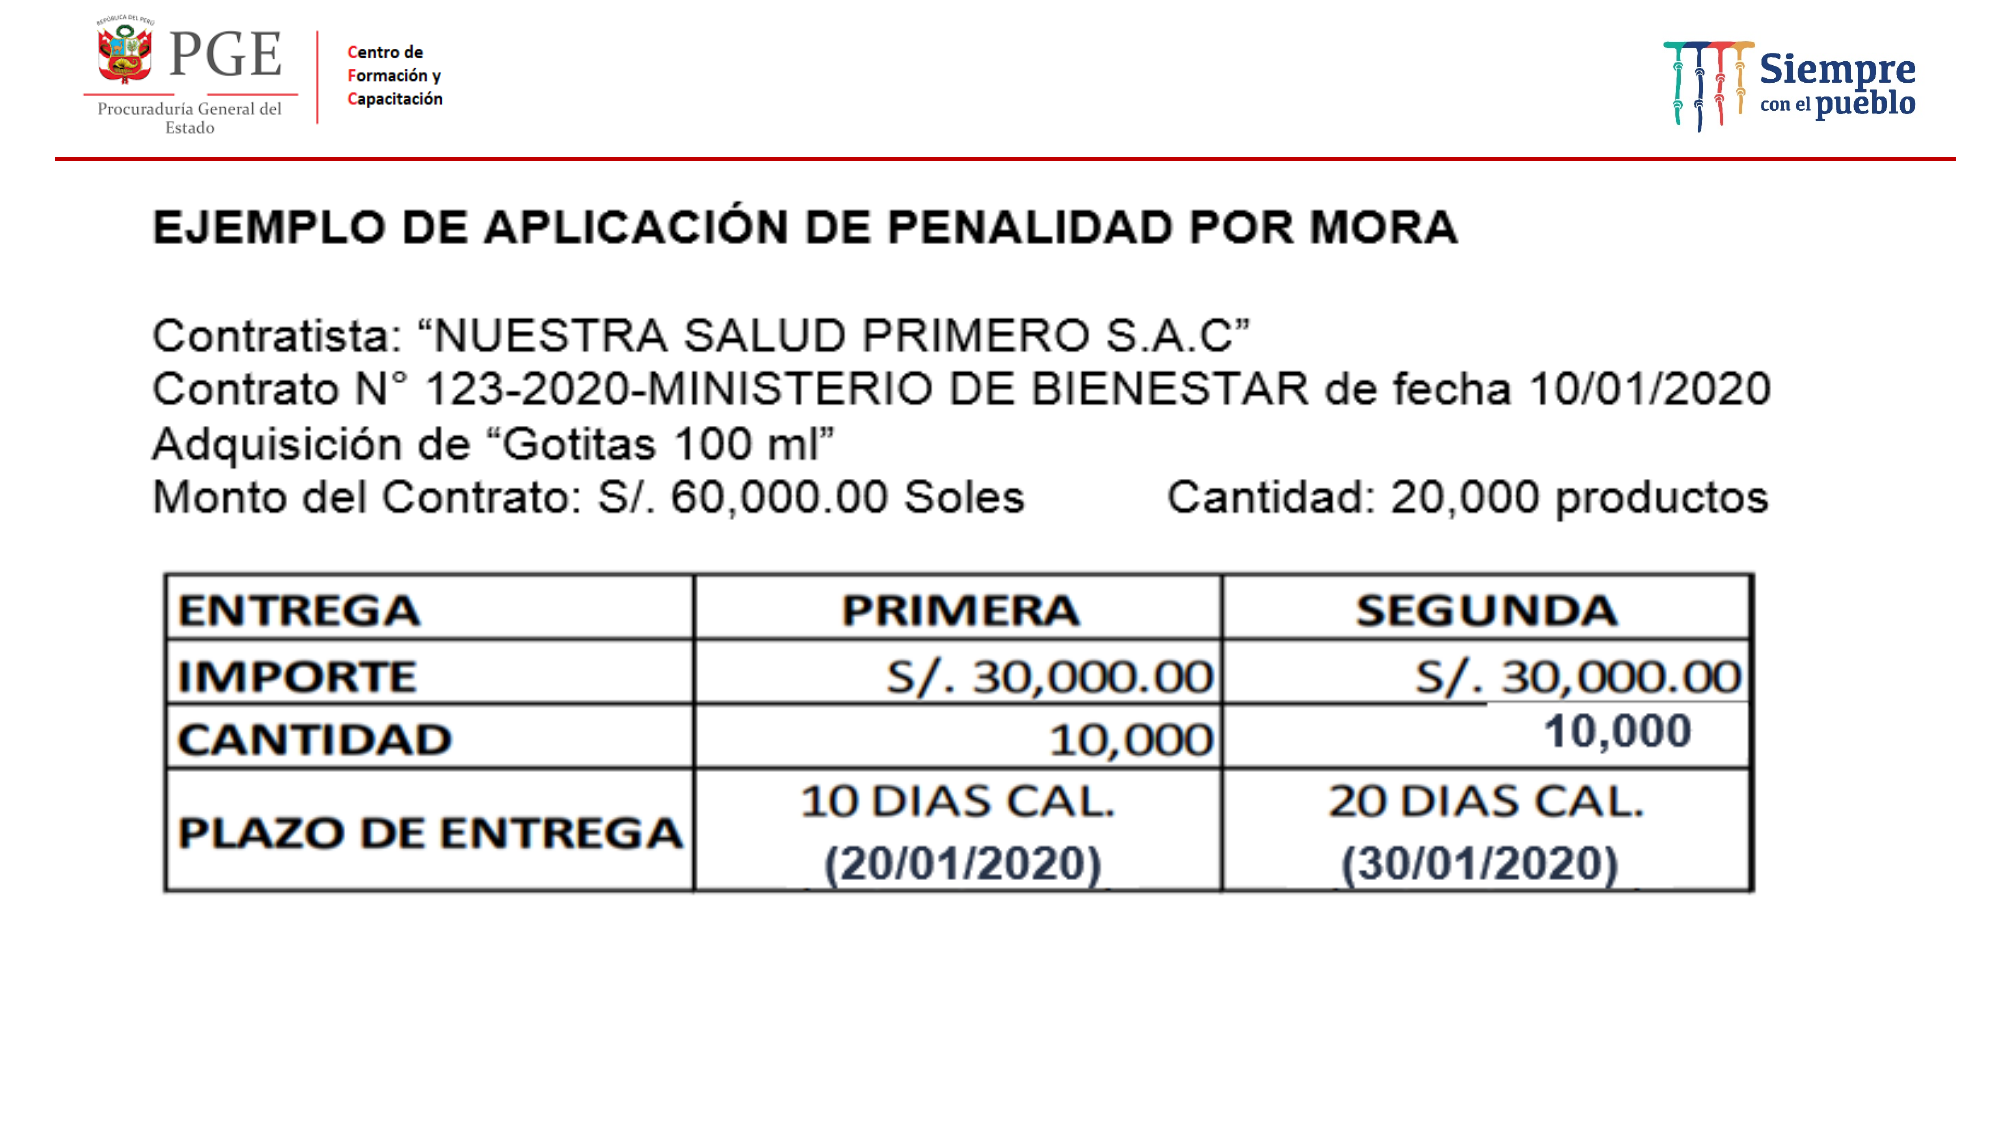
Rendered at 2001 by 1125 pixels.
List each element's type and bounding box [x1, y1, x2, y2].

text_box [55, 7, 1956, 159]
picture [127, 186, 1813, 902]
